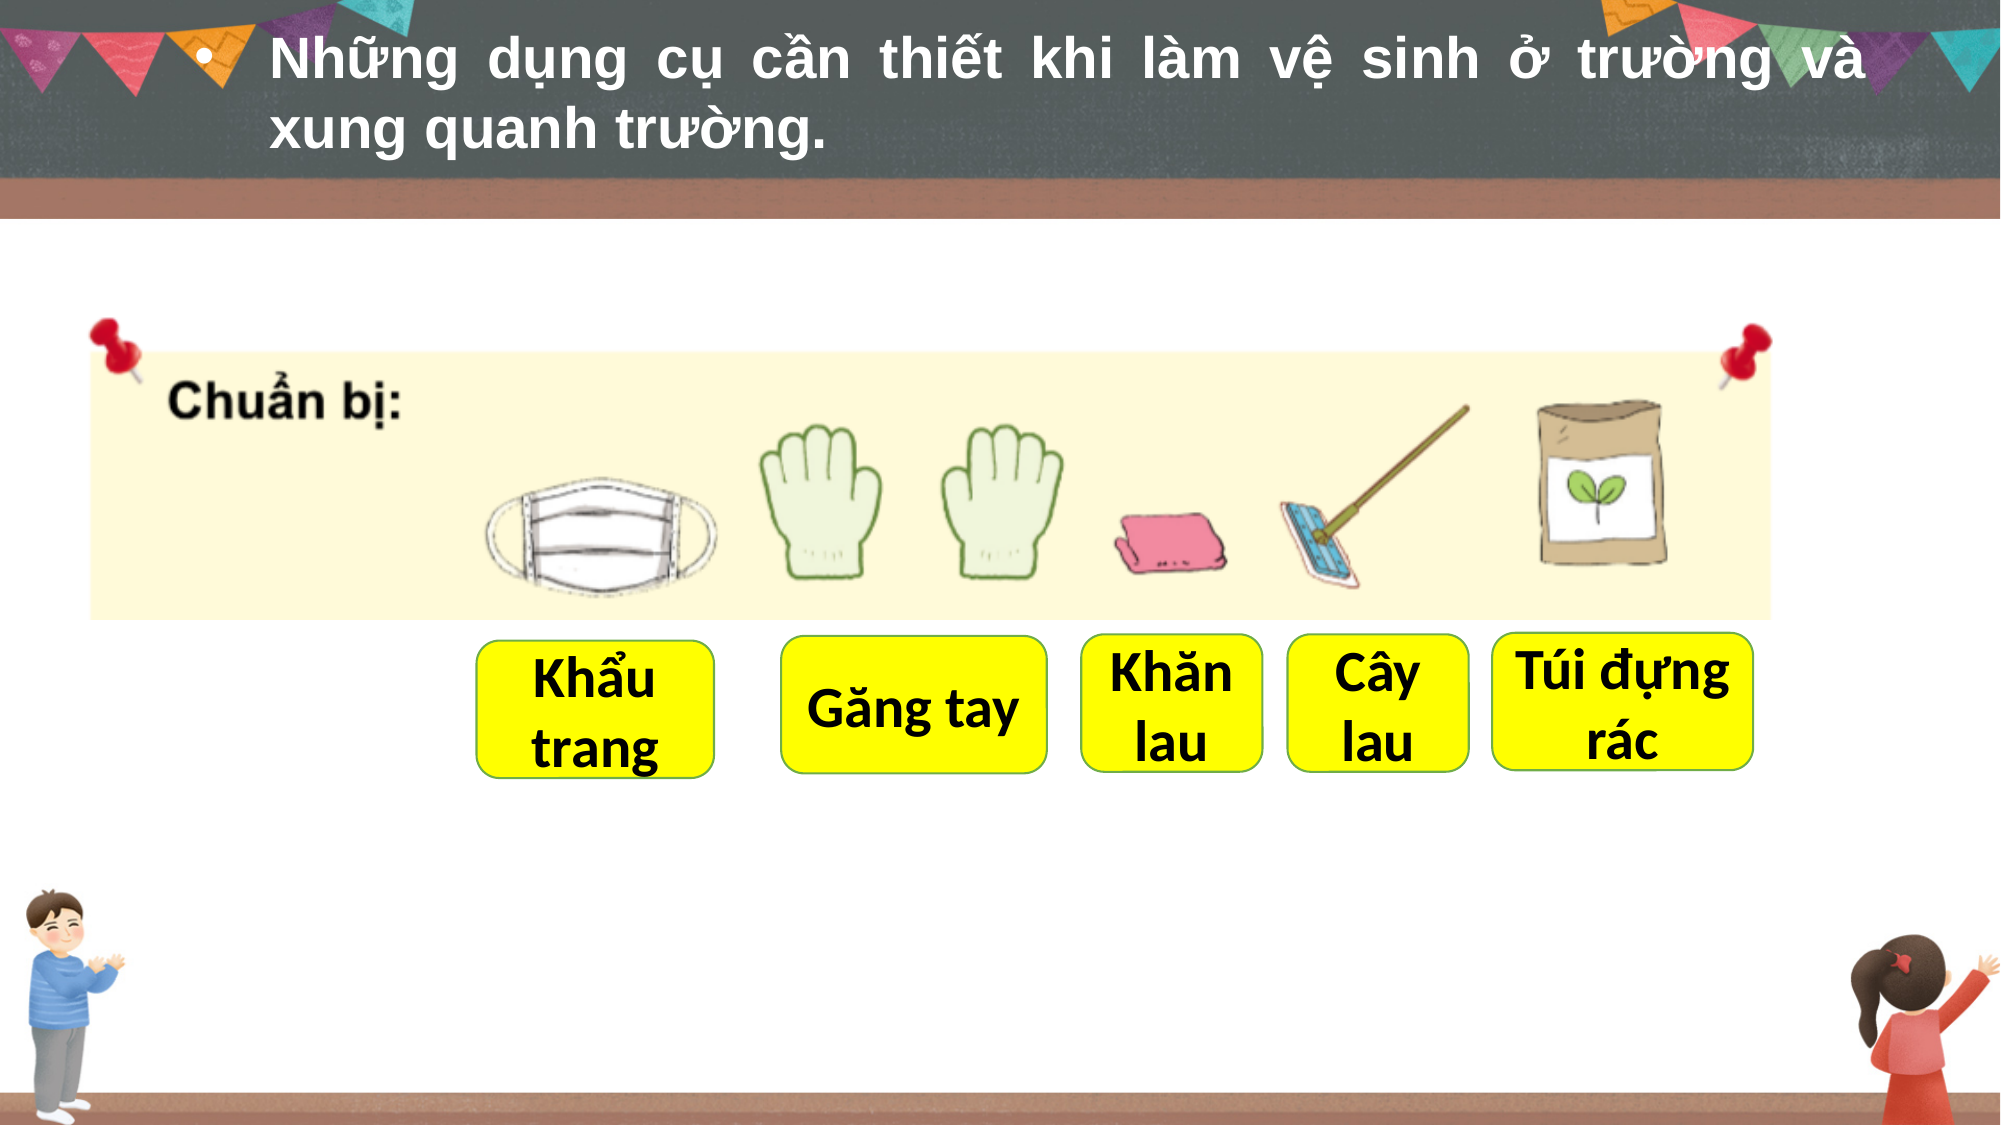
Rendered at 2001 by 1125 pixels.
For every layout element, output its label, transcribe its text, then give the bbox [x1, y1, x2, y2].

text_box Túi đựng rác [1491, 631, 1755, 772]
text_box Khẩu trang [475, 639, 716, 780]
text_box Cây lau [1286, 633, 1470, 773]
text_box Những dụng cụ cần thiết khi làm vệ sinh ở trường và xung quanh trường. [179, 13, 1883, 168]
text_box Găng tay [780, 634, 1048, 775]
picture [0, 0, 2001, 1125]
text_box Khăn lau [1080, 633, 1264, 773]
